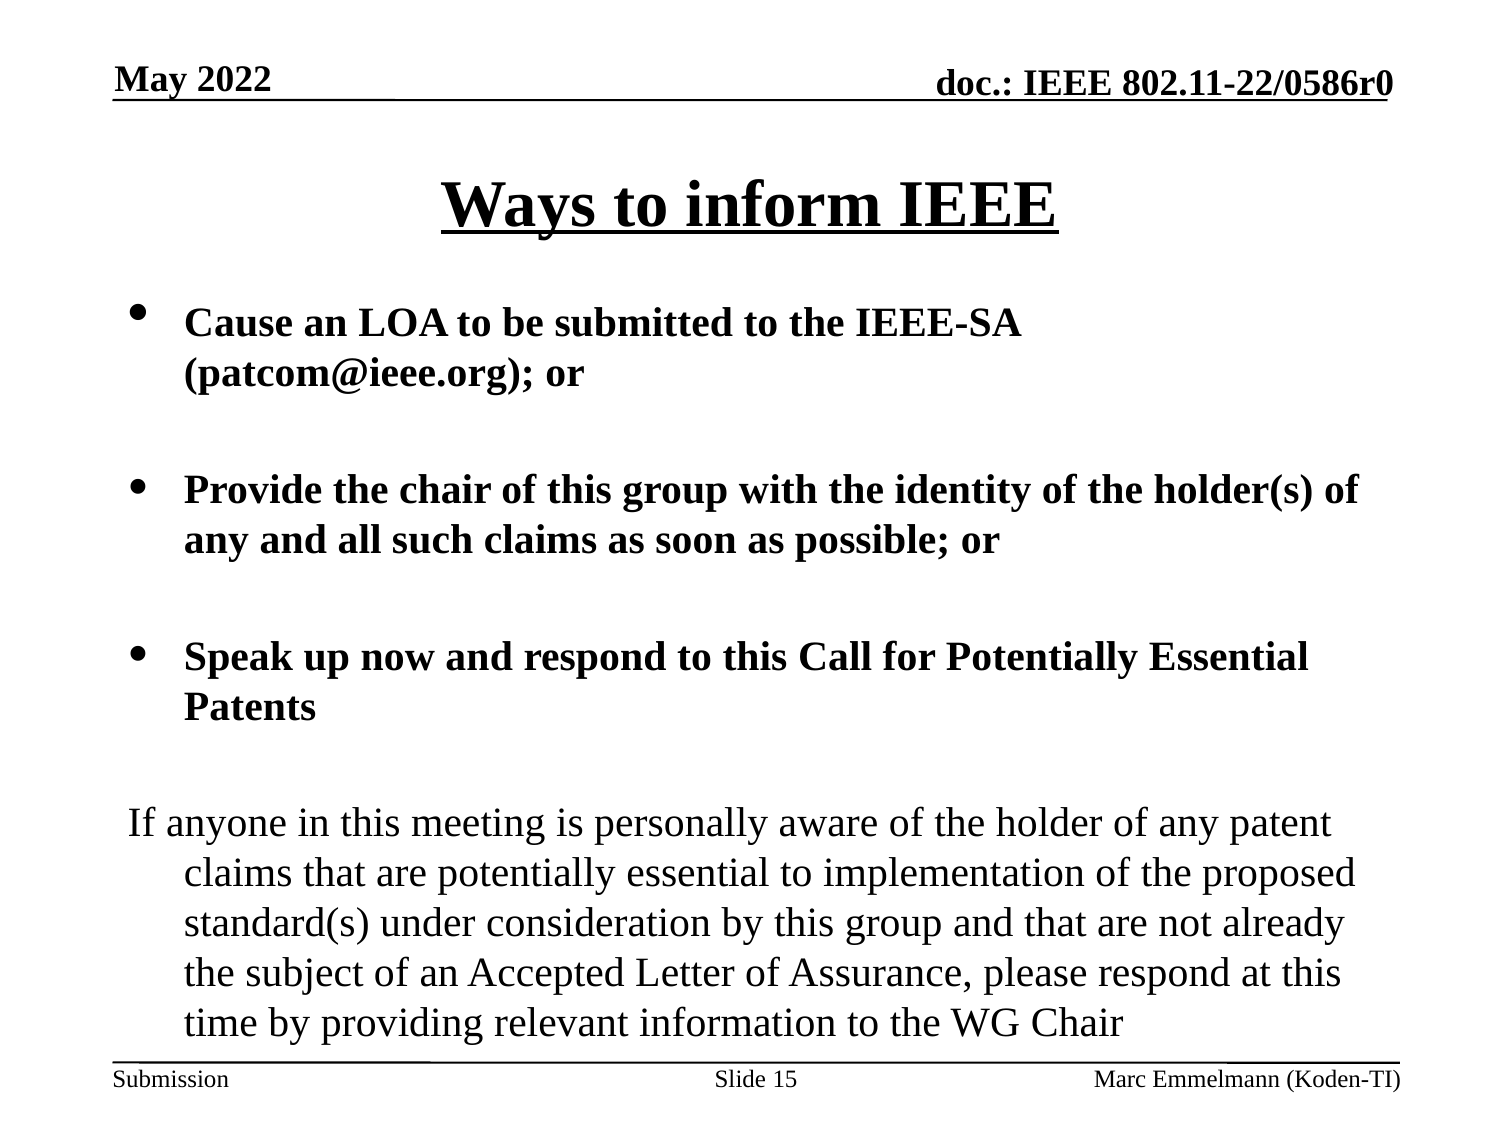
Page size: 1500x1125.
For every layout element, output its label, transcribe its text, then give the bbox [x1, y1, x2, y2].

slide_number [114, 54, 423, 100]
title Ways to inform IEEE [112, 112, 1388, 287]
list Cause an LOA to be submitted to the IEEE-SA (patcom@ieee.org); or Provide the chair of this group with the identity of the holder(s) of any and all such claims as soon as possible; or Speak up now and respond to this Call for Potentially Essential Patents If anyone in this meeting is personally aware of the holder of any patent claims that are potentially essential to implementation of the proposed standard(s) under consideration by this group and that are not already the subject of an Accepted Letter of Assurance, please respond at this time by providing relevant information to the WG Chair [112, 287, 1388, 963]
slide_number Slide 15 [712, 1061, 800, 1123]
footer Marc Emmelmann (Koden-TI) [878, 1061, 1402, 1093]
